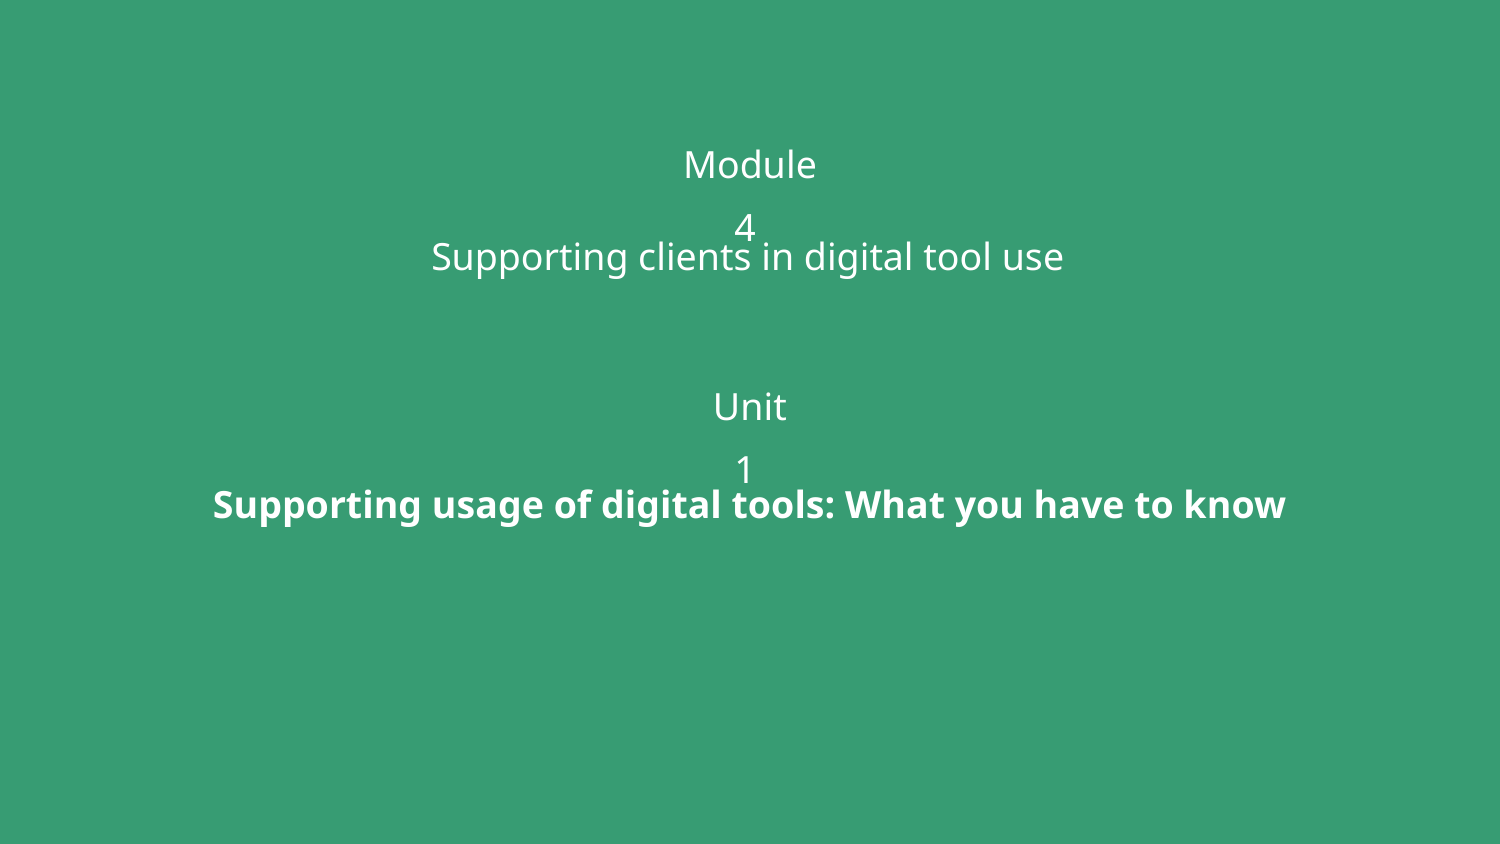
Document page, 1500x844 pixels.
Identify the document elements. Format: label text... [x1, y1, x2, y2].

text_box Module 4 [676, 123, 824, 249]
text_box Supporting clients in digital tool use [140, 233, 1356, 279]
text_box Supporting usage of digital tools: What you have to know [142, 481, 1358, 562]
text_box Unit 1 [700, 365, 799, 481]
